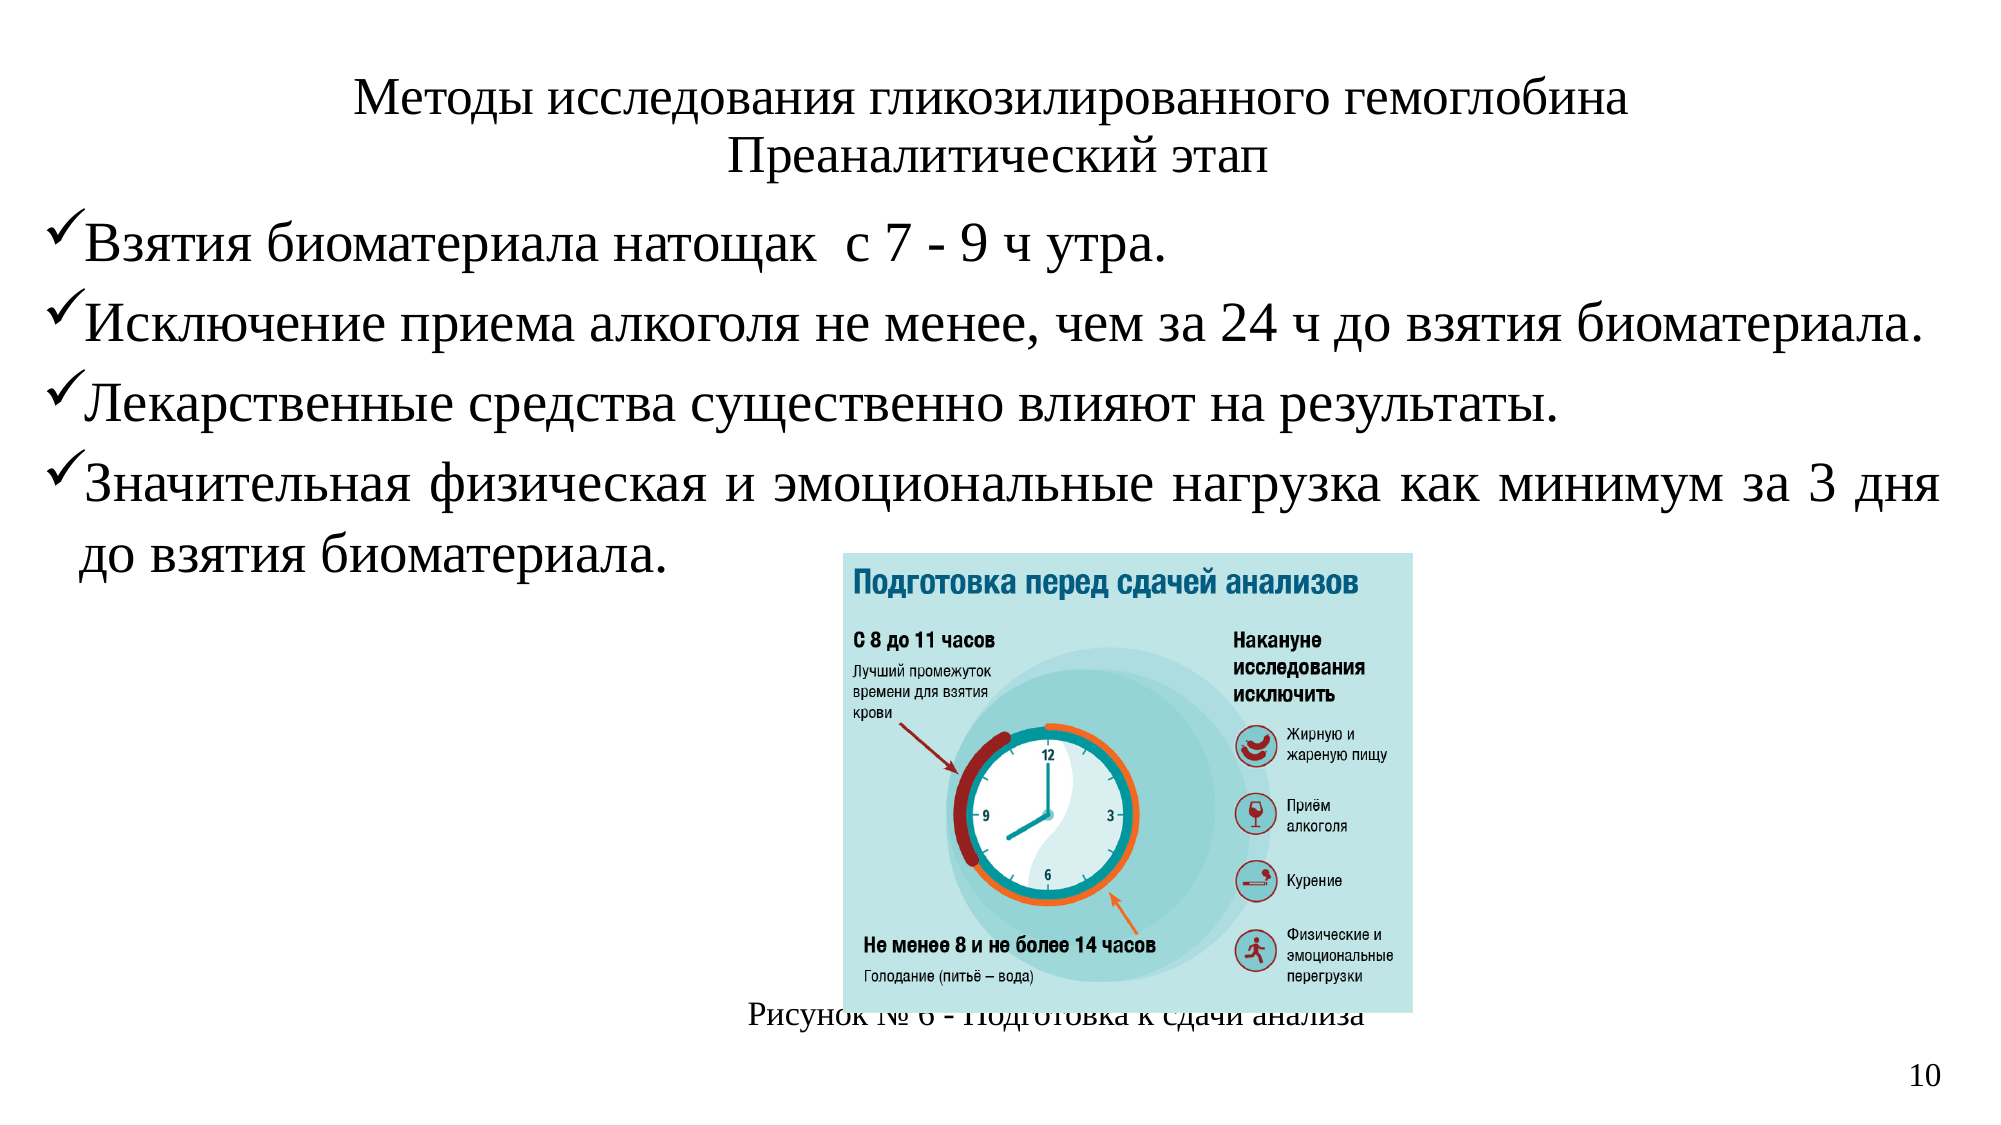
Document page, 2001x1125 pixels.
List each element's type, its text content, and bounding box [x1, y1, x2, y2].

slide_number 10 [1412, 1042, 1957, 1103]
list Взятия биоматериала натощак с 7 - 9 ч утра. Исключение приема алкоголя не менее, чем за 24 ч до взятия биоматериала. Лекарственные средства существенно влияют на результаты. Значительная физическая и эмоциональные нагрузка как минимум за 3 дня до взятия биоматериала. Рисунок № 6 - Подготовка к сдачи анализа [27, 204, 1957, 1073]
picture [843, 553, 1413, 1013]
title Методы исследования гликозилированного гемоглобина Преаналитический этап [27, 61, 1957, 204]
